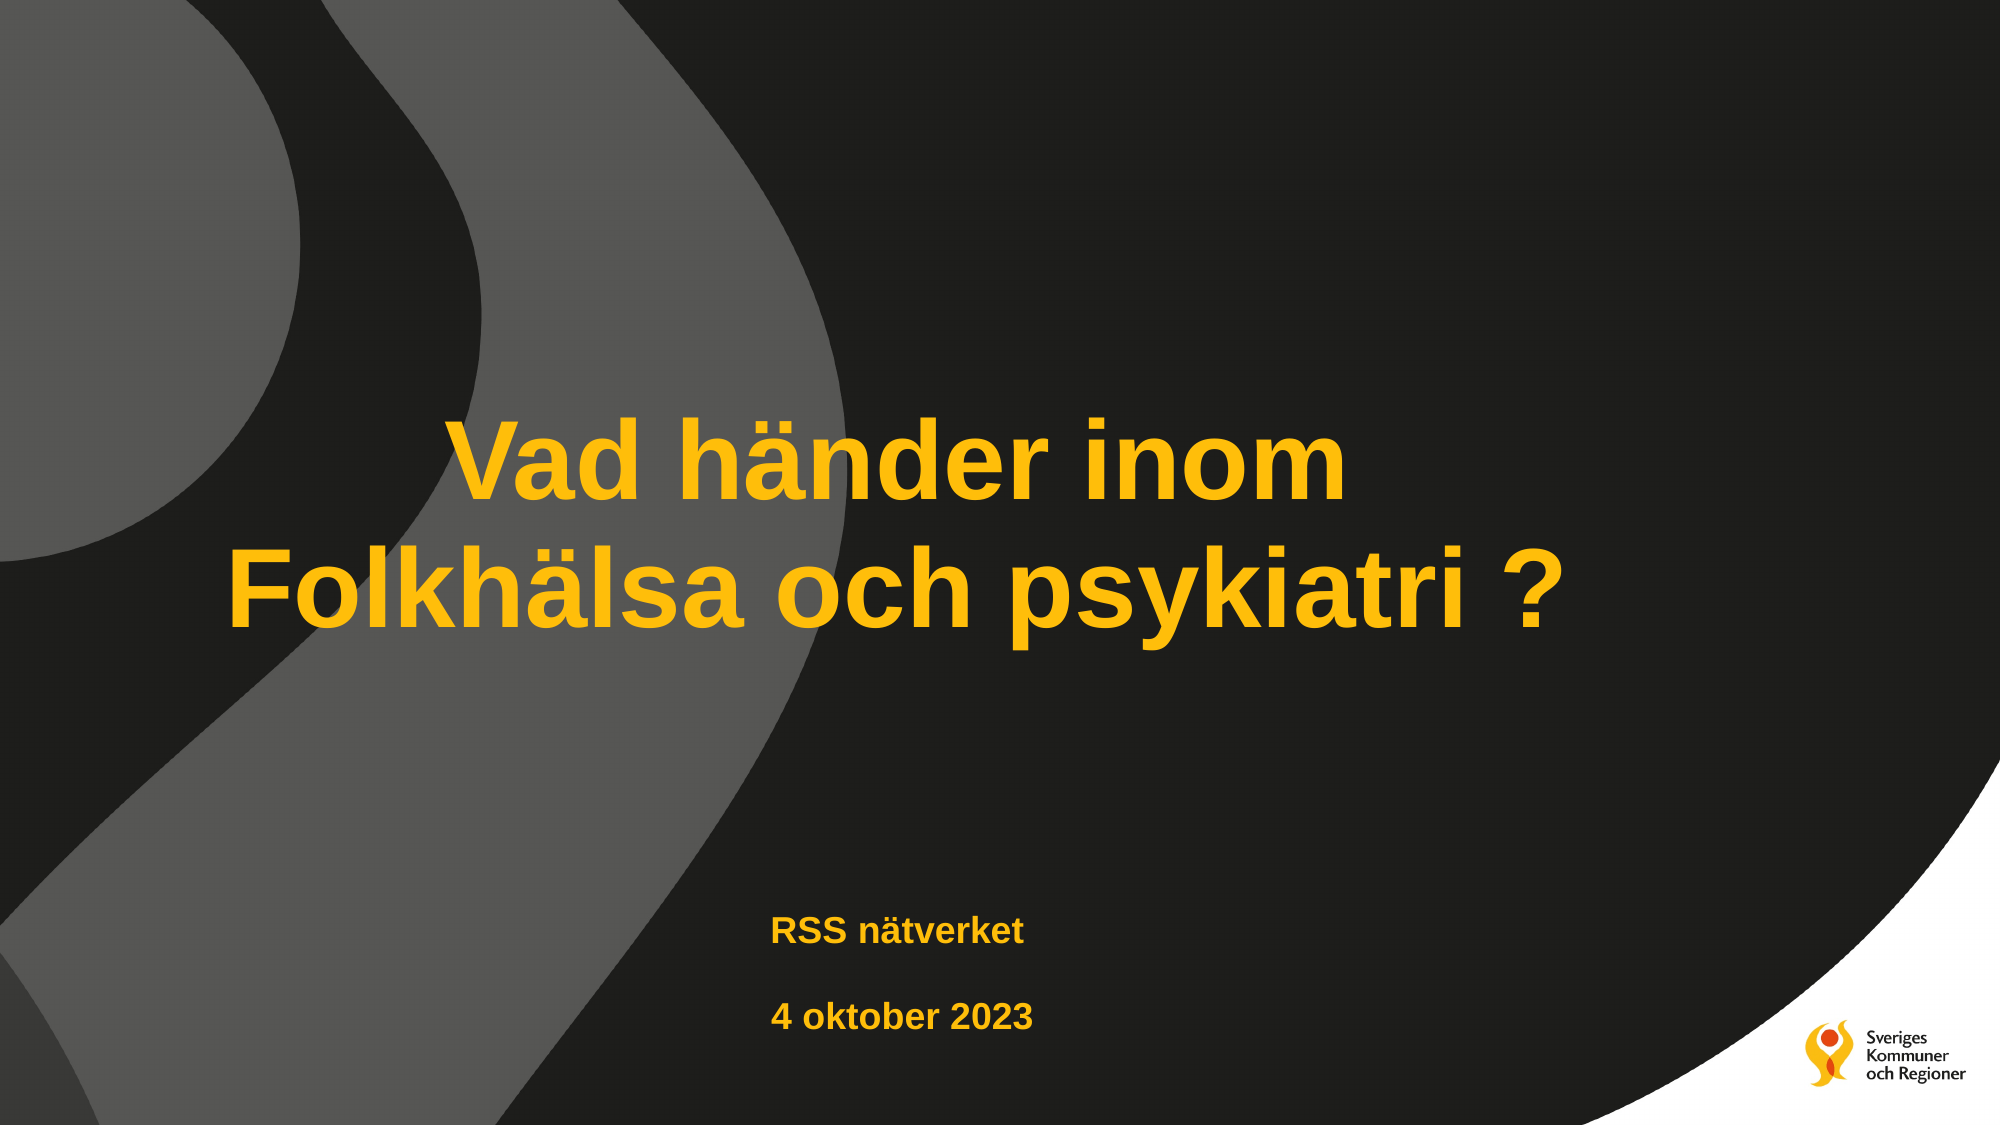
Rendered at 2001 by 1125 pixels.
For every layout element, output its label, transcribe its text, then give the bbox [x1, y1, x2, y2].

title Vad händer inom Folkhälsa och psykiatri ? RSS nätverket 4 oktober 2023 [109, 261, 1686, 774]
picture [0, 0, 2000, 1125]
